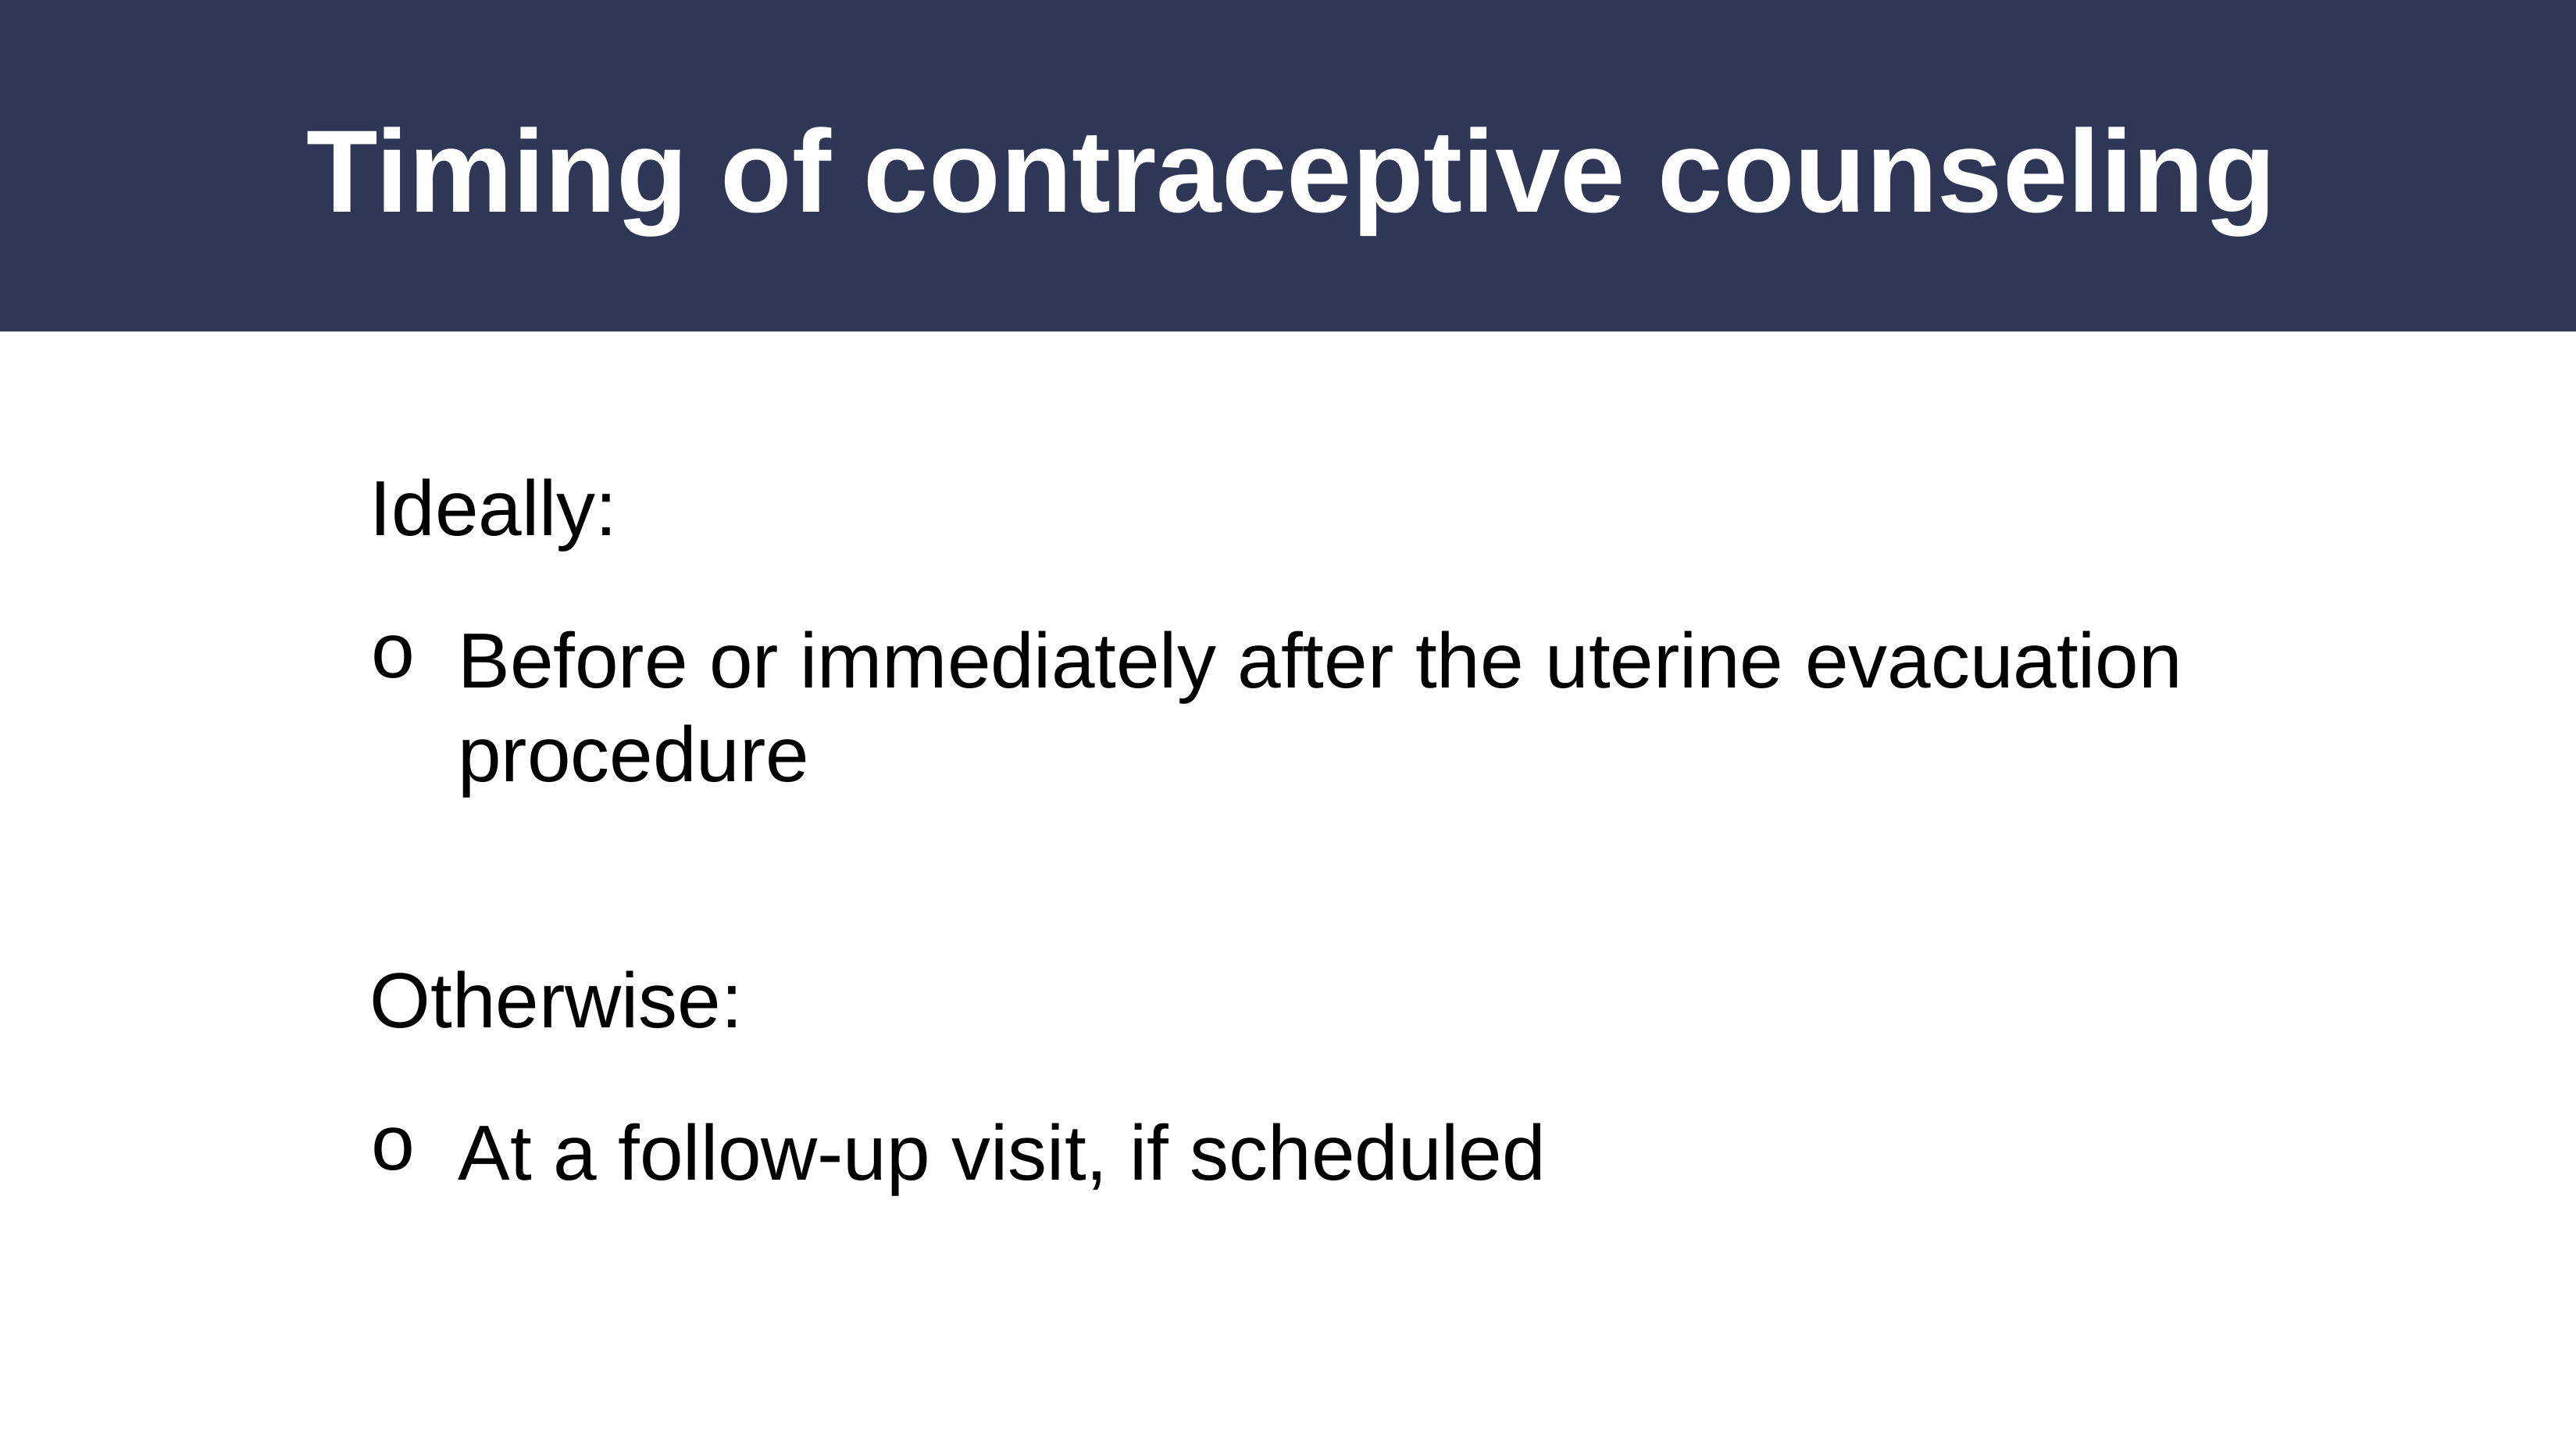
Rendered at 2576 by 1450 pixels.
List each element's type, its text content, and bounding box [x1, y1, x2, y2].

title Timing of contraceptive counseling [213, 23, 2372, 308]
list Ideally: Before or immediately after the uterine evacuation procedure Otherwise: At a follow-up visit, if scheduled [369, 457, 2245, 1204]
